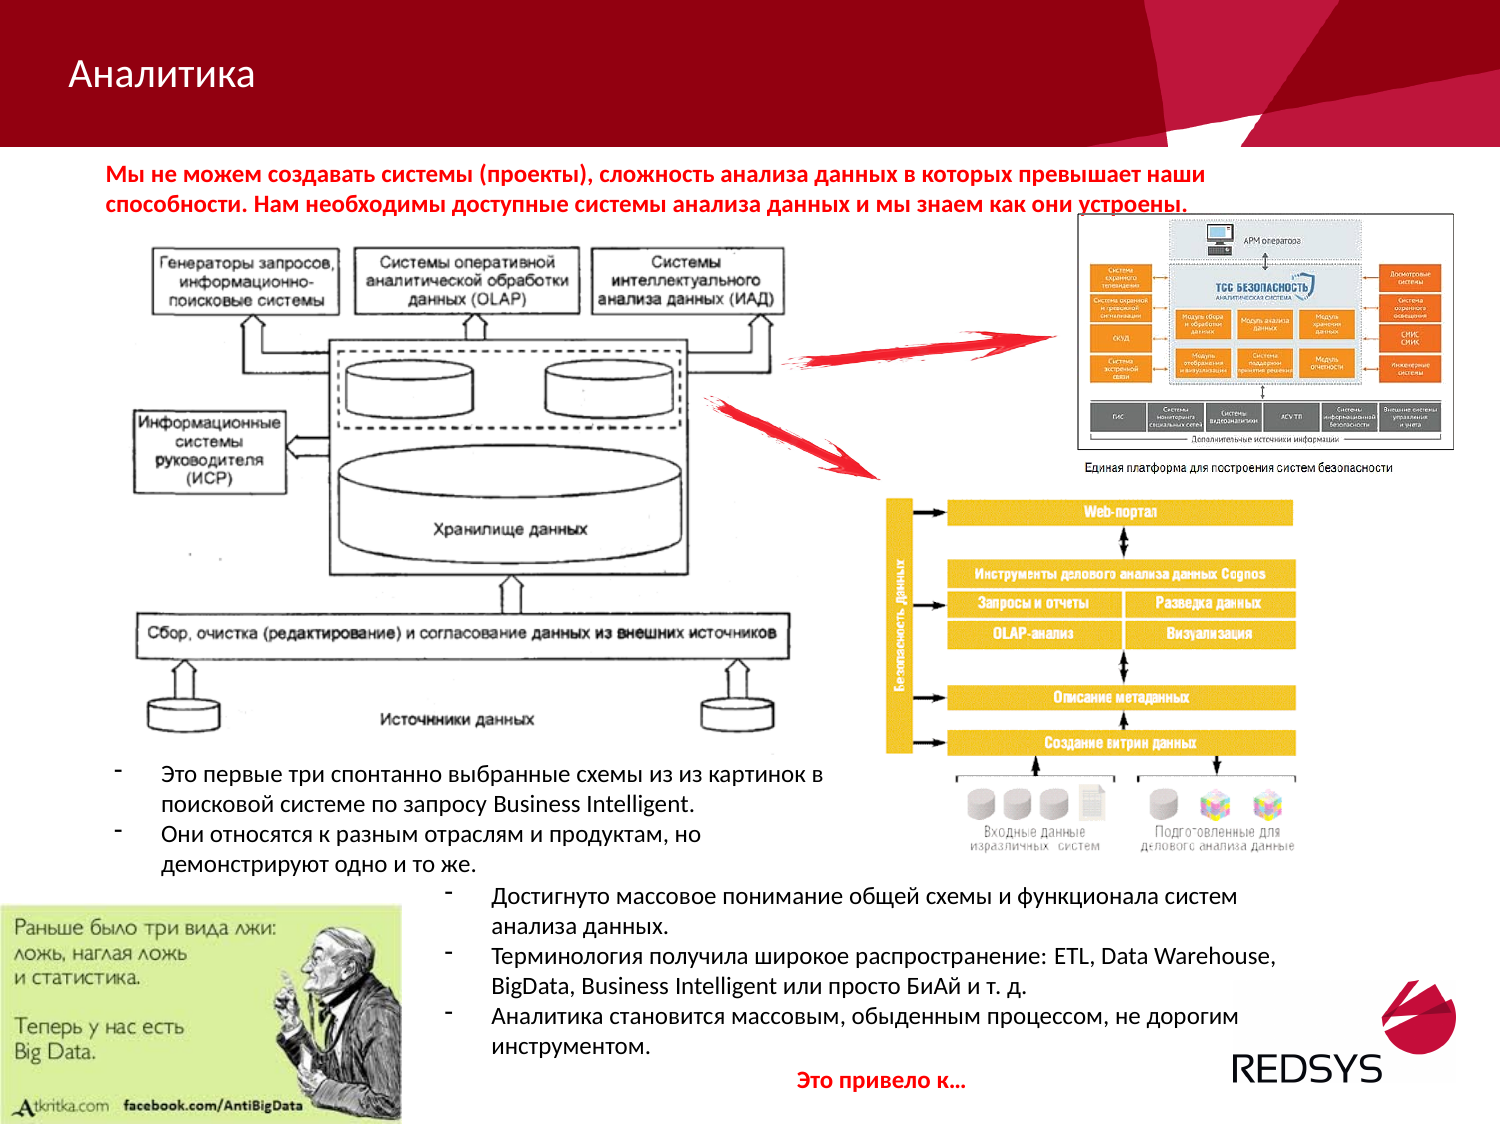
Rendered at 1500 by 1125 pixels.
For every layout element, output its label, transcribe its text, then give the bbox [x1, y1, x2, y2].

text_box Достигнуто массовое понимание общей схемы и функционала систем анализа данных. Терминология получила широкое распространение: ETL, Data Warehouse, BigData, Business Intelligent или просто БиАй и т. д. Аналитика становится массовым, обыденным процессом, не дорогим инструментом. [429, 877, 1299, 1067]
text_box Это первые три спонтанно выбранные схемы из из картинок в поисковой системе по запросу Business Intelligent. Они относятся к разным отраслям и продуктам, но демонстрируют одно и то же. [99, 750, 841, 885]
text_box Мы не можем создавать системы (проекты), сложность анализа данных в которых превышает наши способности. Нам необходимы доступные системы анализа данных и мы знаем как они устроены. [90, 150, 1370, 226]
text_box Это привело к… [782, 1056, 983, 1101]
picture [0, 0, 1500, 150]
picture [1233, 980, 1456, 1083]
title Аналитика [53, 27, 1235, 114]
picture [0, 903, 402, 1124]
picture [90, 196, 1454, 873]
